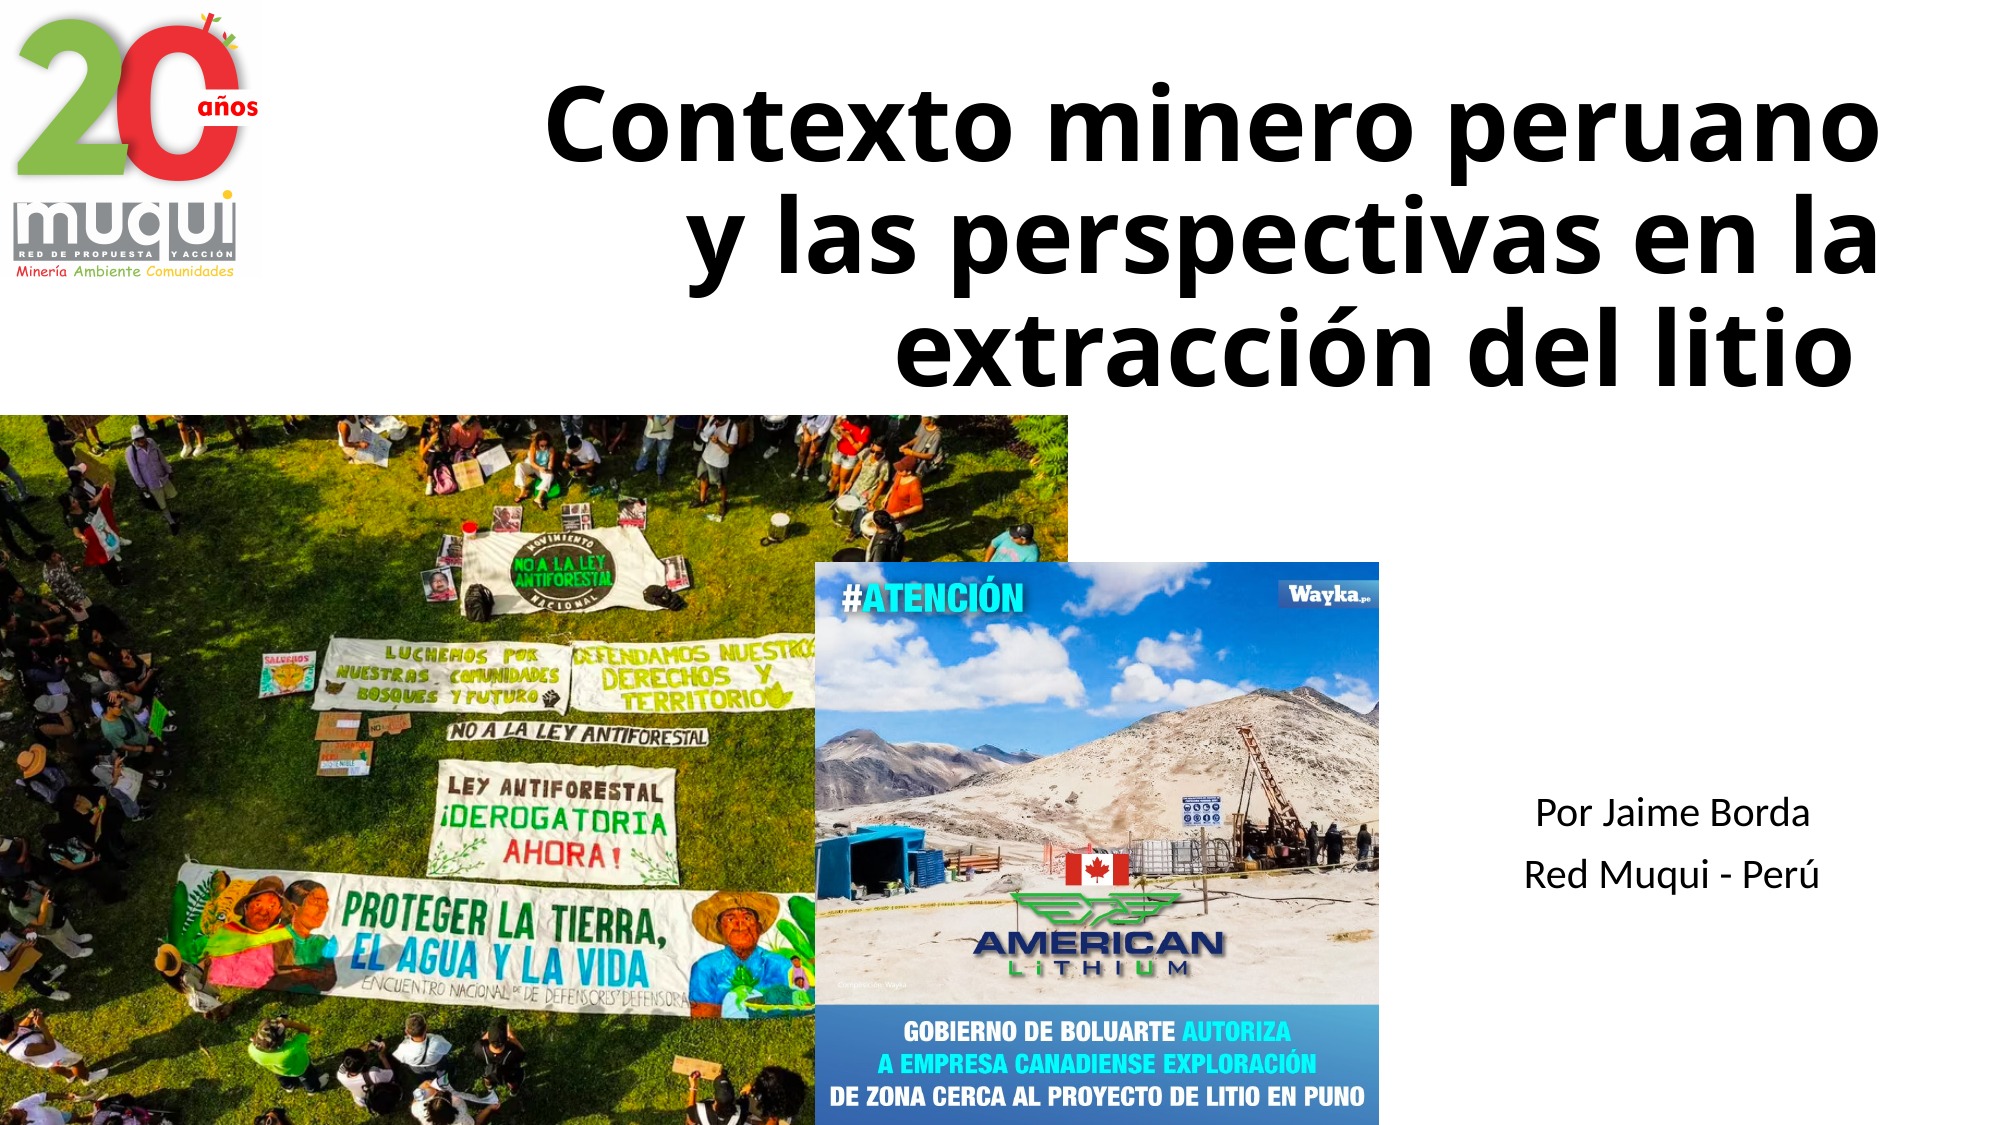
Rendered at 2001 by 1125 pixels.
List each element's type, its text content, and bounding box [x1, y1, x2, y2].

subtitle Por Jaime Borda Red Muqui - Perú [1425, 782, 1836, 906]
picture [0, 415, 1379, 1125]
title Contexto minero peruano y las perspectivas en la extracción del litio [480, 64, 1899, 416]
picture [0, 0, 263, 277]
